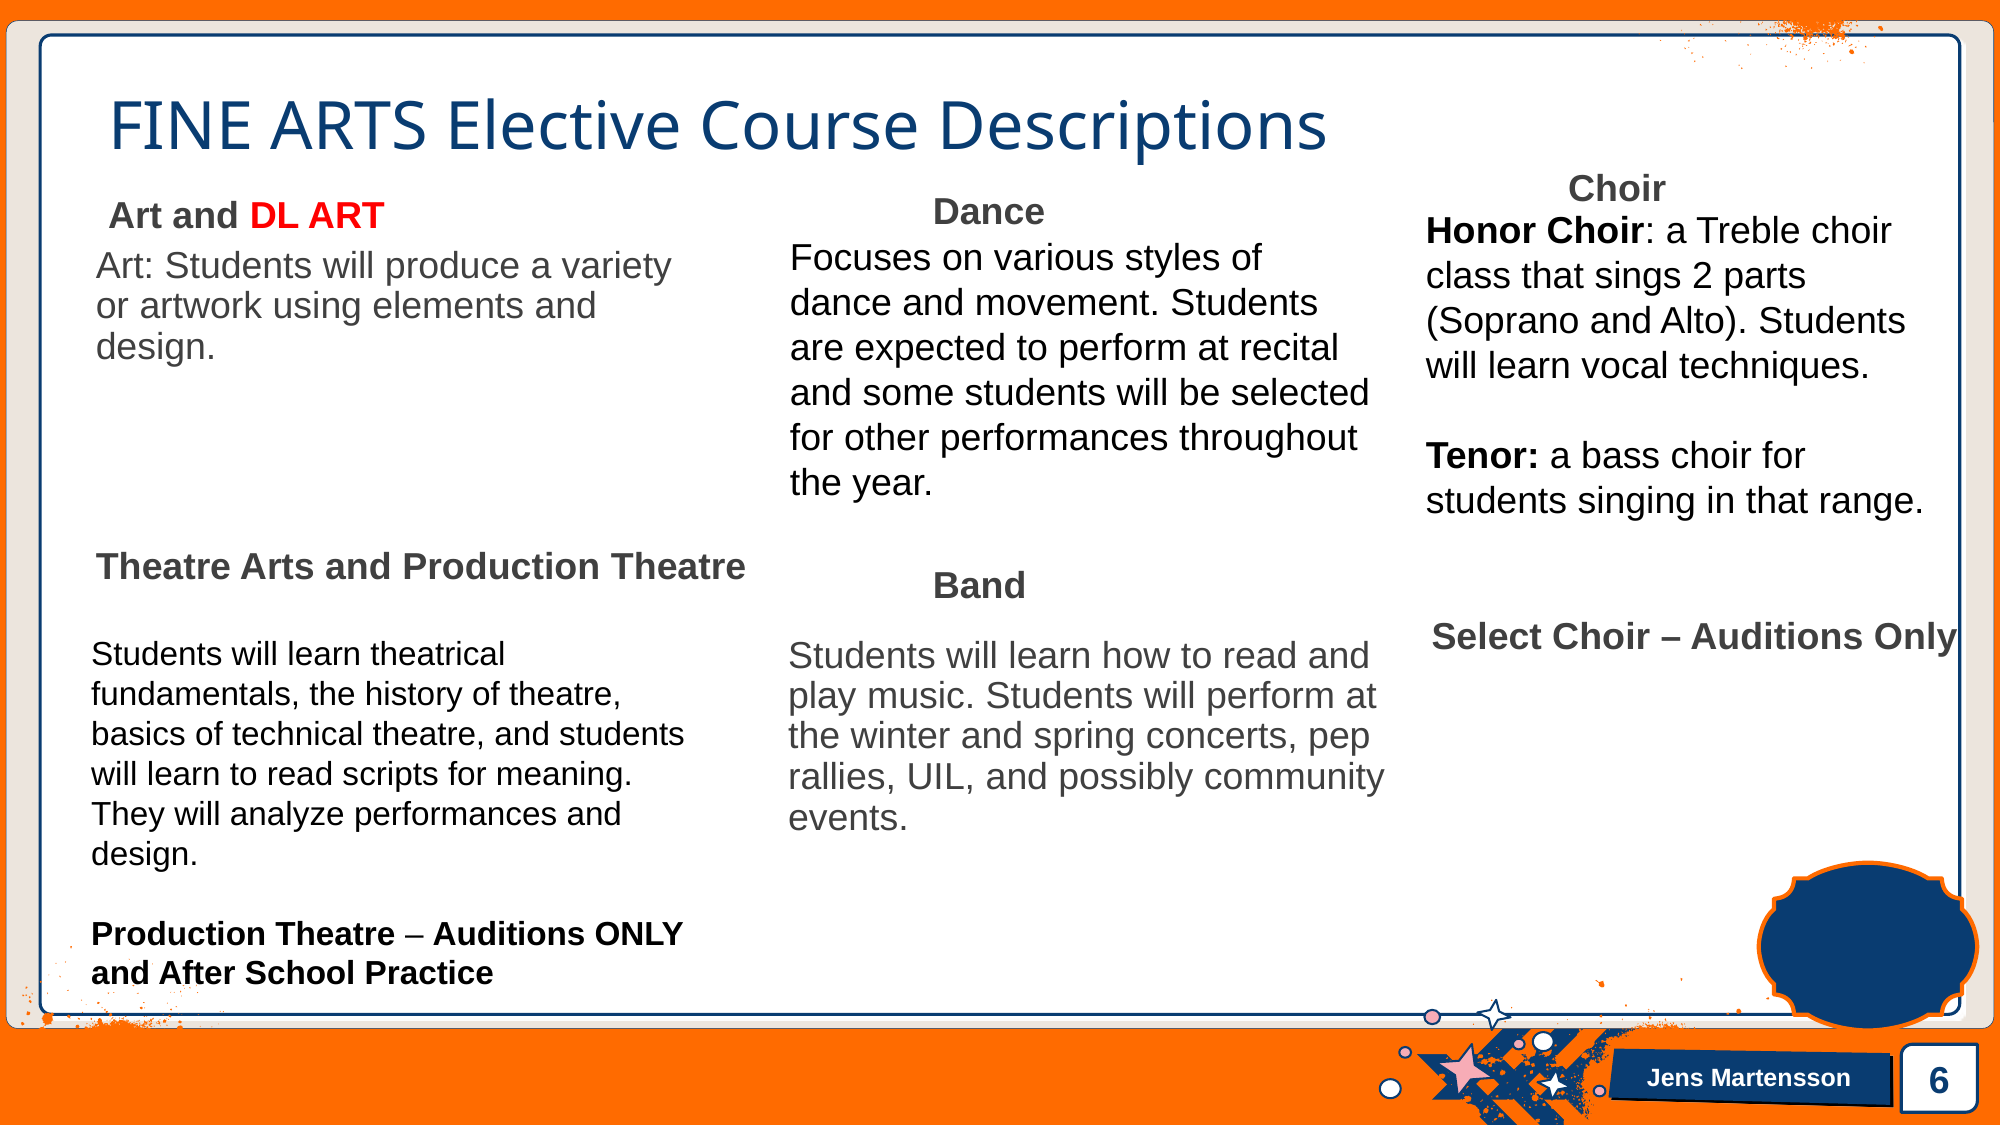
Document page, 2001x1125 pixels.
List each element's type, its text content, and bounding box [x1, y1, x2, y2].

text_box Choir [1568, 169, 2000, 229]
list Students will learn how to read and play music. Students will perform at the winter and spring concerts, pep rallies, UIL, and possibly community events. [788, 635, 1408, 956]
list Select Choir – Auditions Only [1431, 616, 2000, 679]
title FINE ARTS Elective Course Descriptions [108, 91, 1891, 165]
list Theatre Arts and Production Theatre [95, 546, 794, 625]
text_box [1756, 860, 1978, 1031]
text_box Focuses on various styles of dance and movement. Students are expected to perform at recital and some students will be selected for other performances throughout the year. [775, 225, 1388, 511]
text_box Honor Choir: a Treble choir class that sings 2 parts (Soprano and Alto). Students will learn vocal techniques. Tenor: a bass choir for students singing in that range. [1411, 198, 1945, 569]
text_box Band [933, 566, 1631, 626]
list Art: Students will produce a variety or artwork using elements and design. [95, 246, 716, 546]
text_box Students will learn theatrical fundamentals, the history of theatre, basics of technical theatre, and students will learn to read scripts for meaning. They will analyze performances and design. Production Theatre – Auditions ONLY and After School Practice [76, 624, 716, 999]
text_box Dance [933, 191, 1568, 251]
slide_number 6 [1899, 1042, 1979, 1114]
list Art and DL ART [108, 195, 806, 255]
